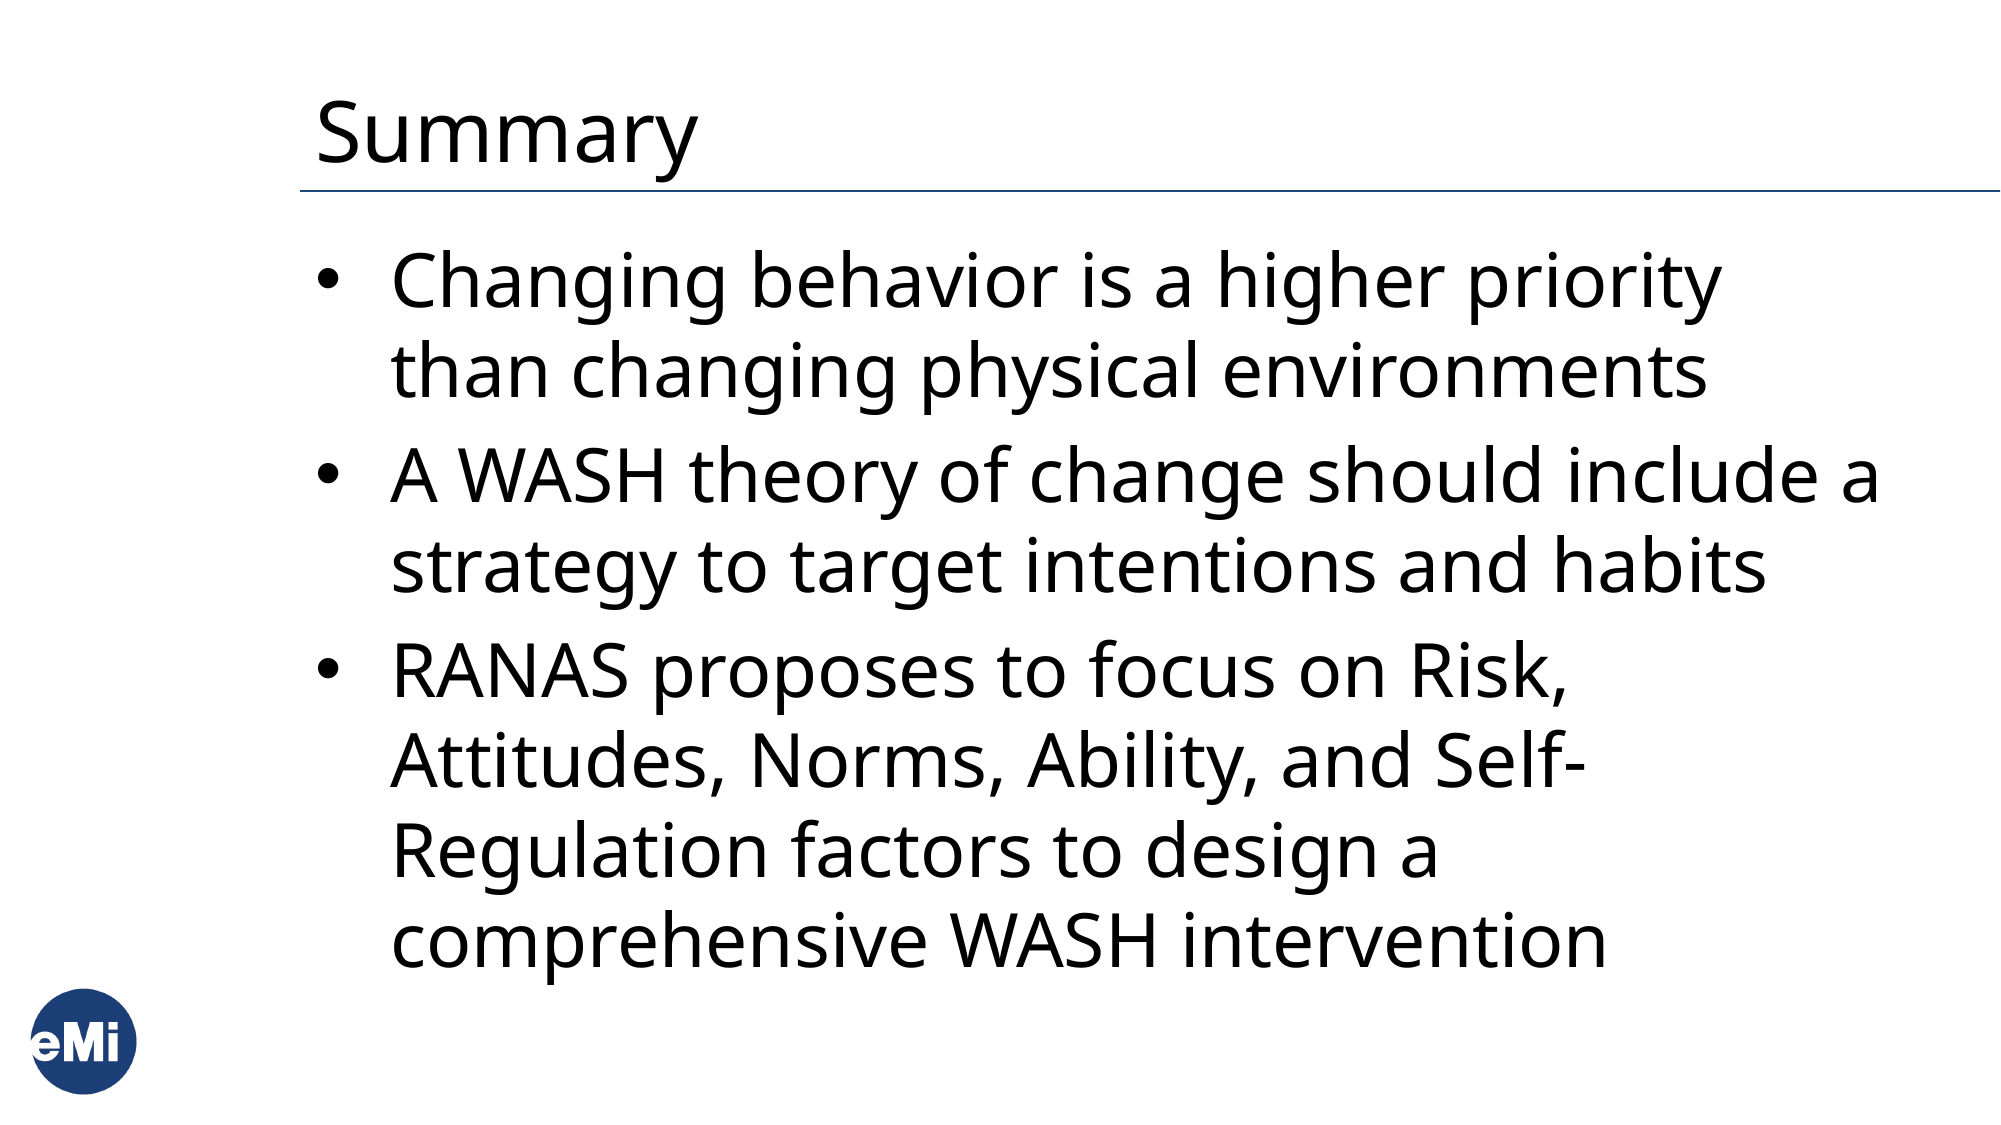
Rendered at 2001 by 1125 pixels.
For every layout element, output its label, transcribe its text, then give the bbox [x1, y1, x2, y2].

list Changing behavior is a higher priority than changing physical environments A WASH theory of change should include a strategy to target intentions and habits RANAS proposes to focus on Risk, Attitudes, Norms, Ability, and Self-Regulation factors to design a comprehensive WASH intervention [300, 224, 1900, 925]
picture [0, 958, 167, 1125]
title Summary [300, 70, 1900, 188]
